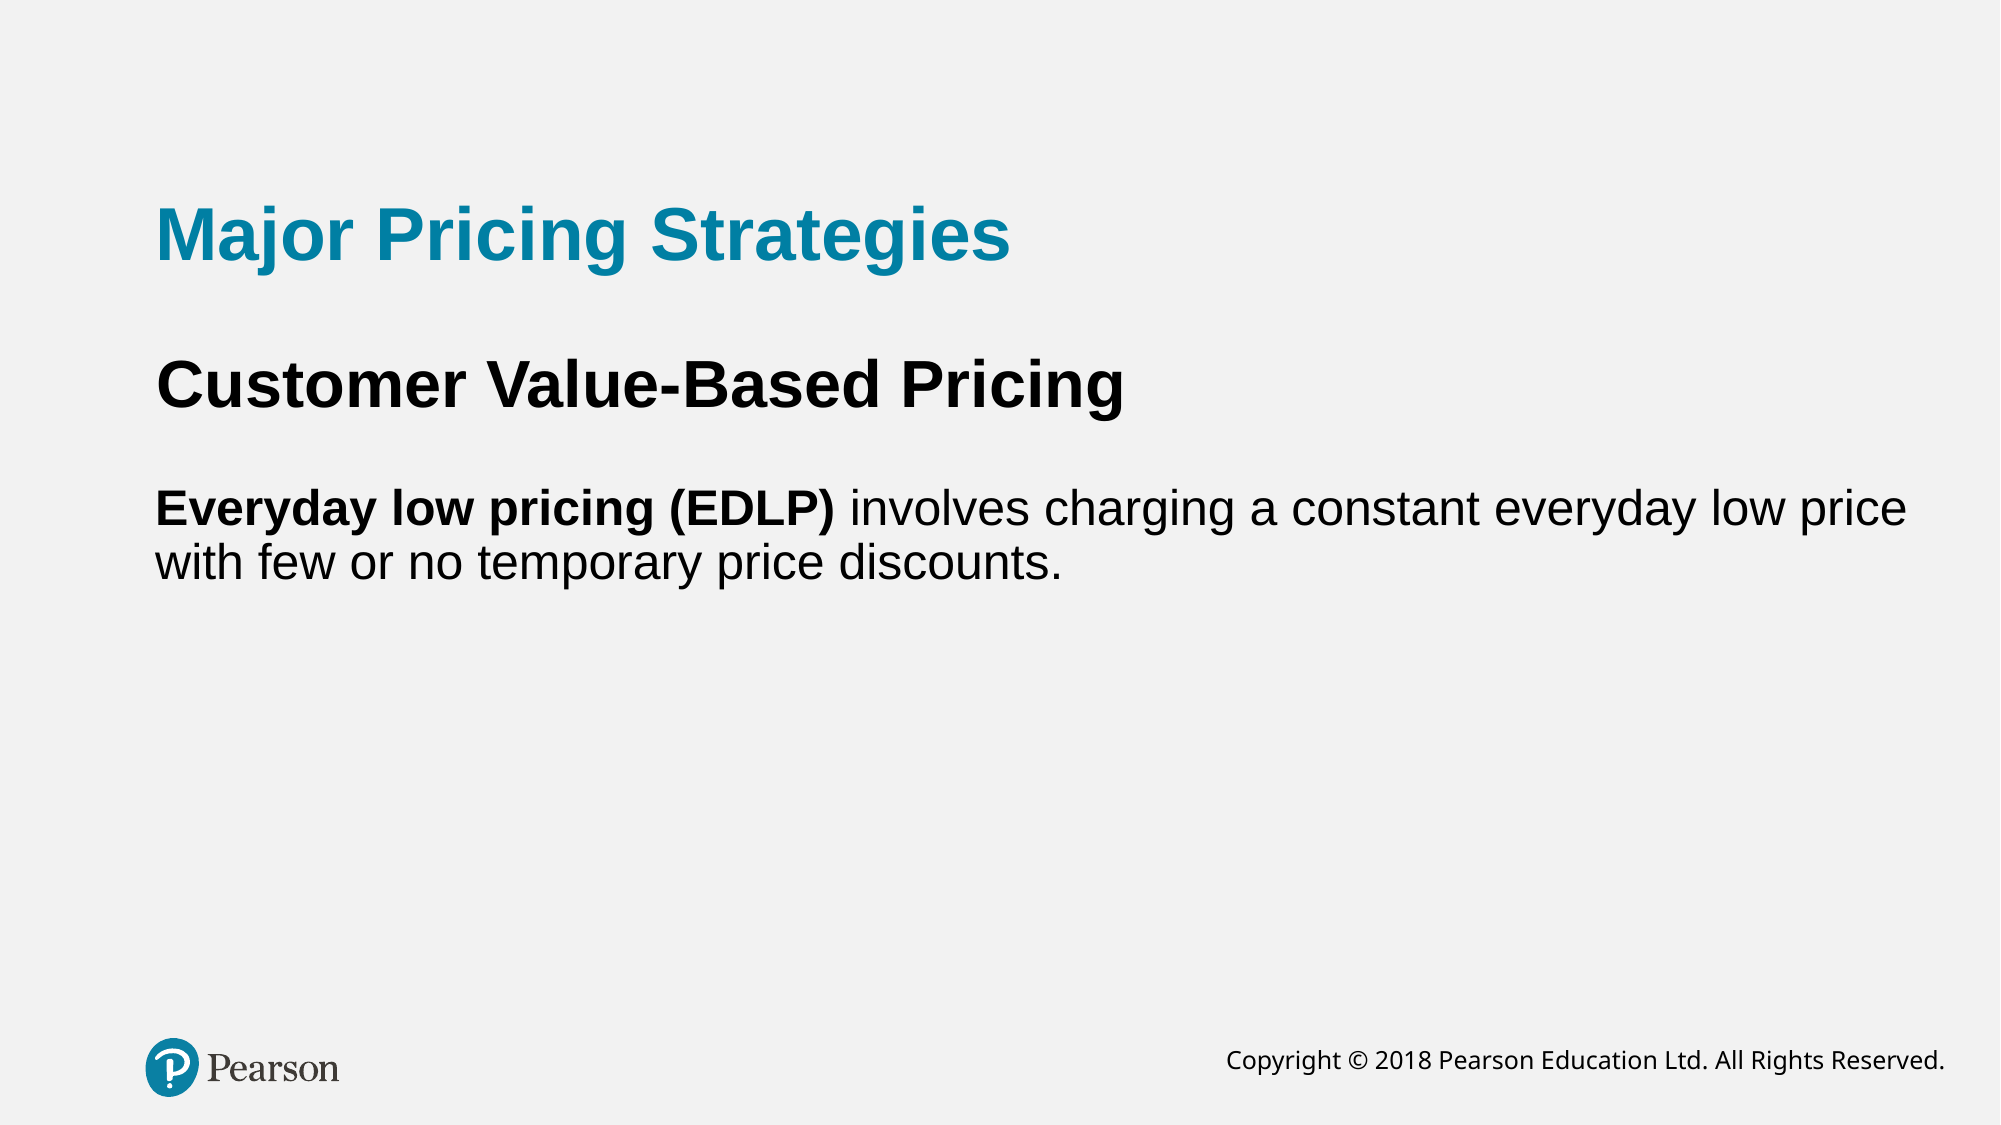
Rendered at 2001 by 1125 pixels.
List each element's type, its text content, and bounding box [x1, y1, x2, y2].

list Customer Value-Based Pricing [141, 342, 1378, 442]
list Everyday low pricing (EDLP) involves charging a constant everyday low price with few or no temporary price discounts. [140, 474, 1960, 901]
title Major Pricing Strategies [140, 163, 1879, 310]
